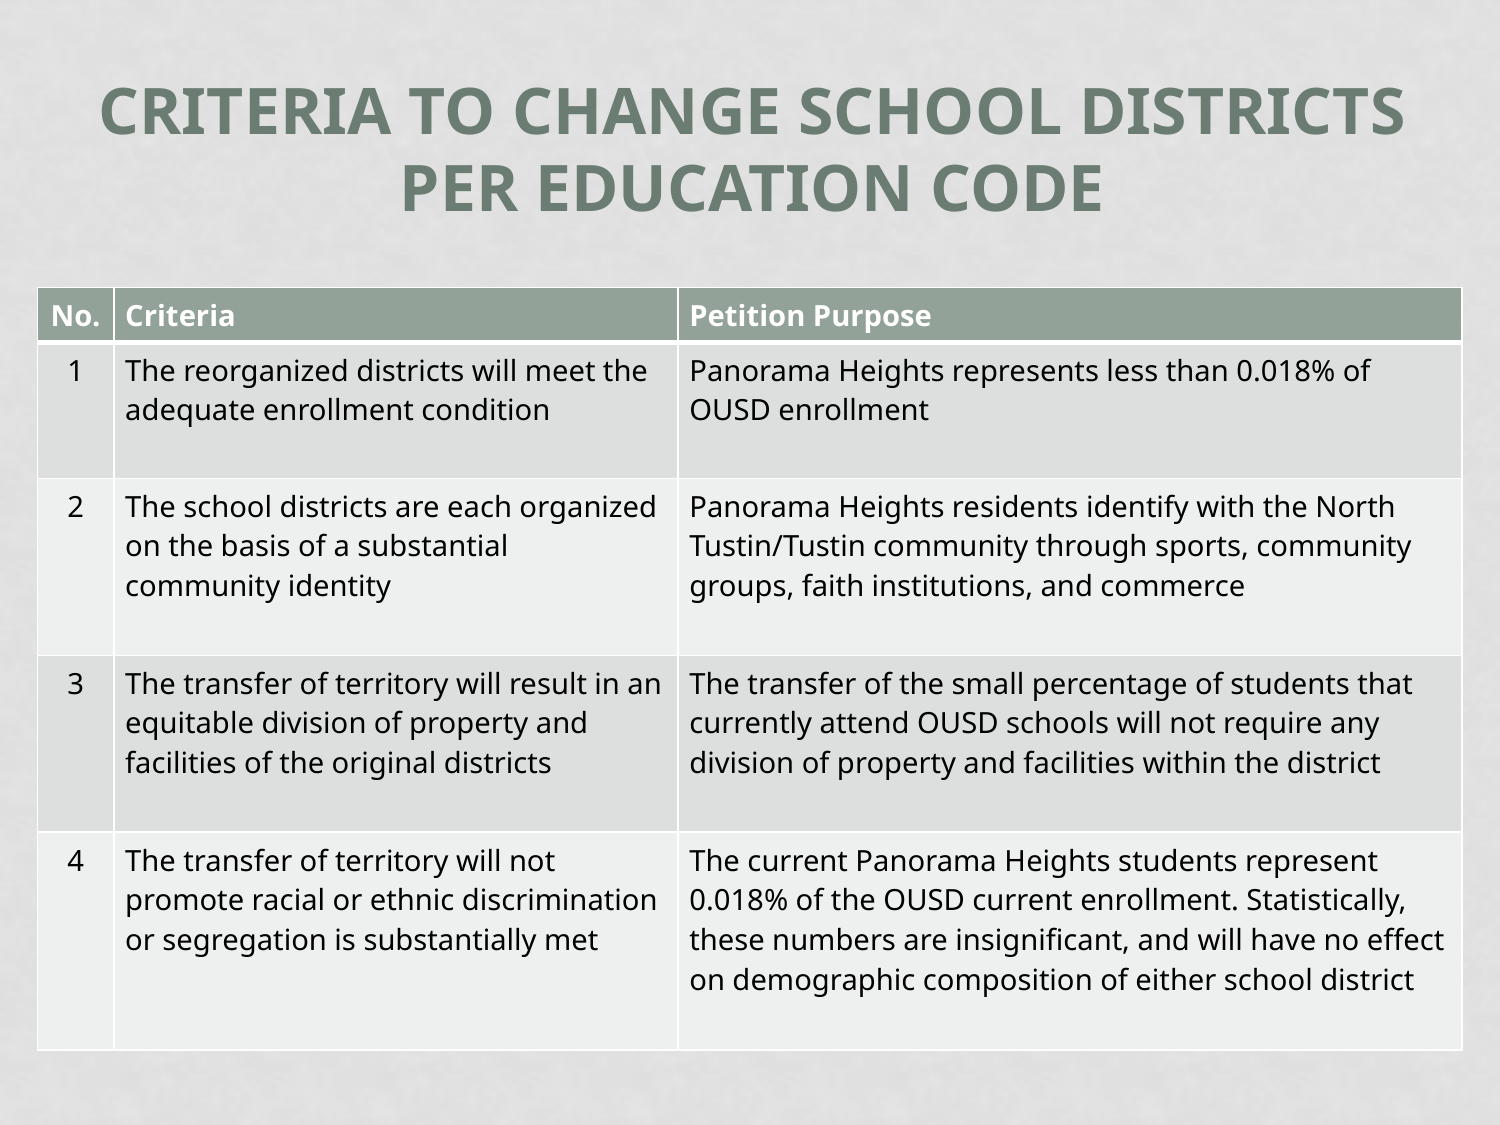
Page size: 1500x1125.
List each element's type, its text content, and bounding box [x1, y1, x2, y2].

table_header Petition Purpose [679, 288, 1461, 340]
table_cell The school districts are each organized on the basis of a substantial community identity [115, 479, 677, 655]
table_cell 2 [38, 479, 113, 655]
table_cell Panorama Heights represents less than 0.018% of OUSD enrollment [679, 345, 1461, 478]
table_cell 3 [38, 656, 113, 831]
table_cell The current Panorama Heights students represent 0.018% of the OUSD current enrollment. Statistically, these numbers are insignificant, and will have no effect on demographic composition of either school district [679, 833, 1461, 1049]
table_cell The transfer of territory will result in an equitable division of property and facilities of the original districts [115, 656, 677, 831]
table_cell Panorama Heights residents identify with the North Tustin/Tustin community through sports, community groups, faith institutions, and commerce [679, 479, 1461, 655]
table_cell 1 [38, 345, 113, 478]
table_cell 4 [38, 833, 113, 1049]
table_cell The transfer of territory will not promote racial or ethnic discrimination or segregation is substantially met [115, 833, 677, 1049]
table_cell The transfer of the small percentage of students that currently attend OUSD schools will not require any division of property and facilities within the district [679, 656, 1461, 831]
title Criteria To Change School Districts Per Education Code [75, 62, 1431, 233]
table_cell The reorganized districts will meet the adequate enrollment condition [115, 345, 677, 478]
table_header No. [38, 288, 113, 340]
table_header Criteria [115, 288, 677, 340]
